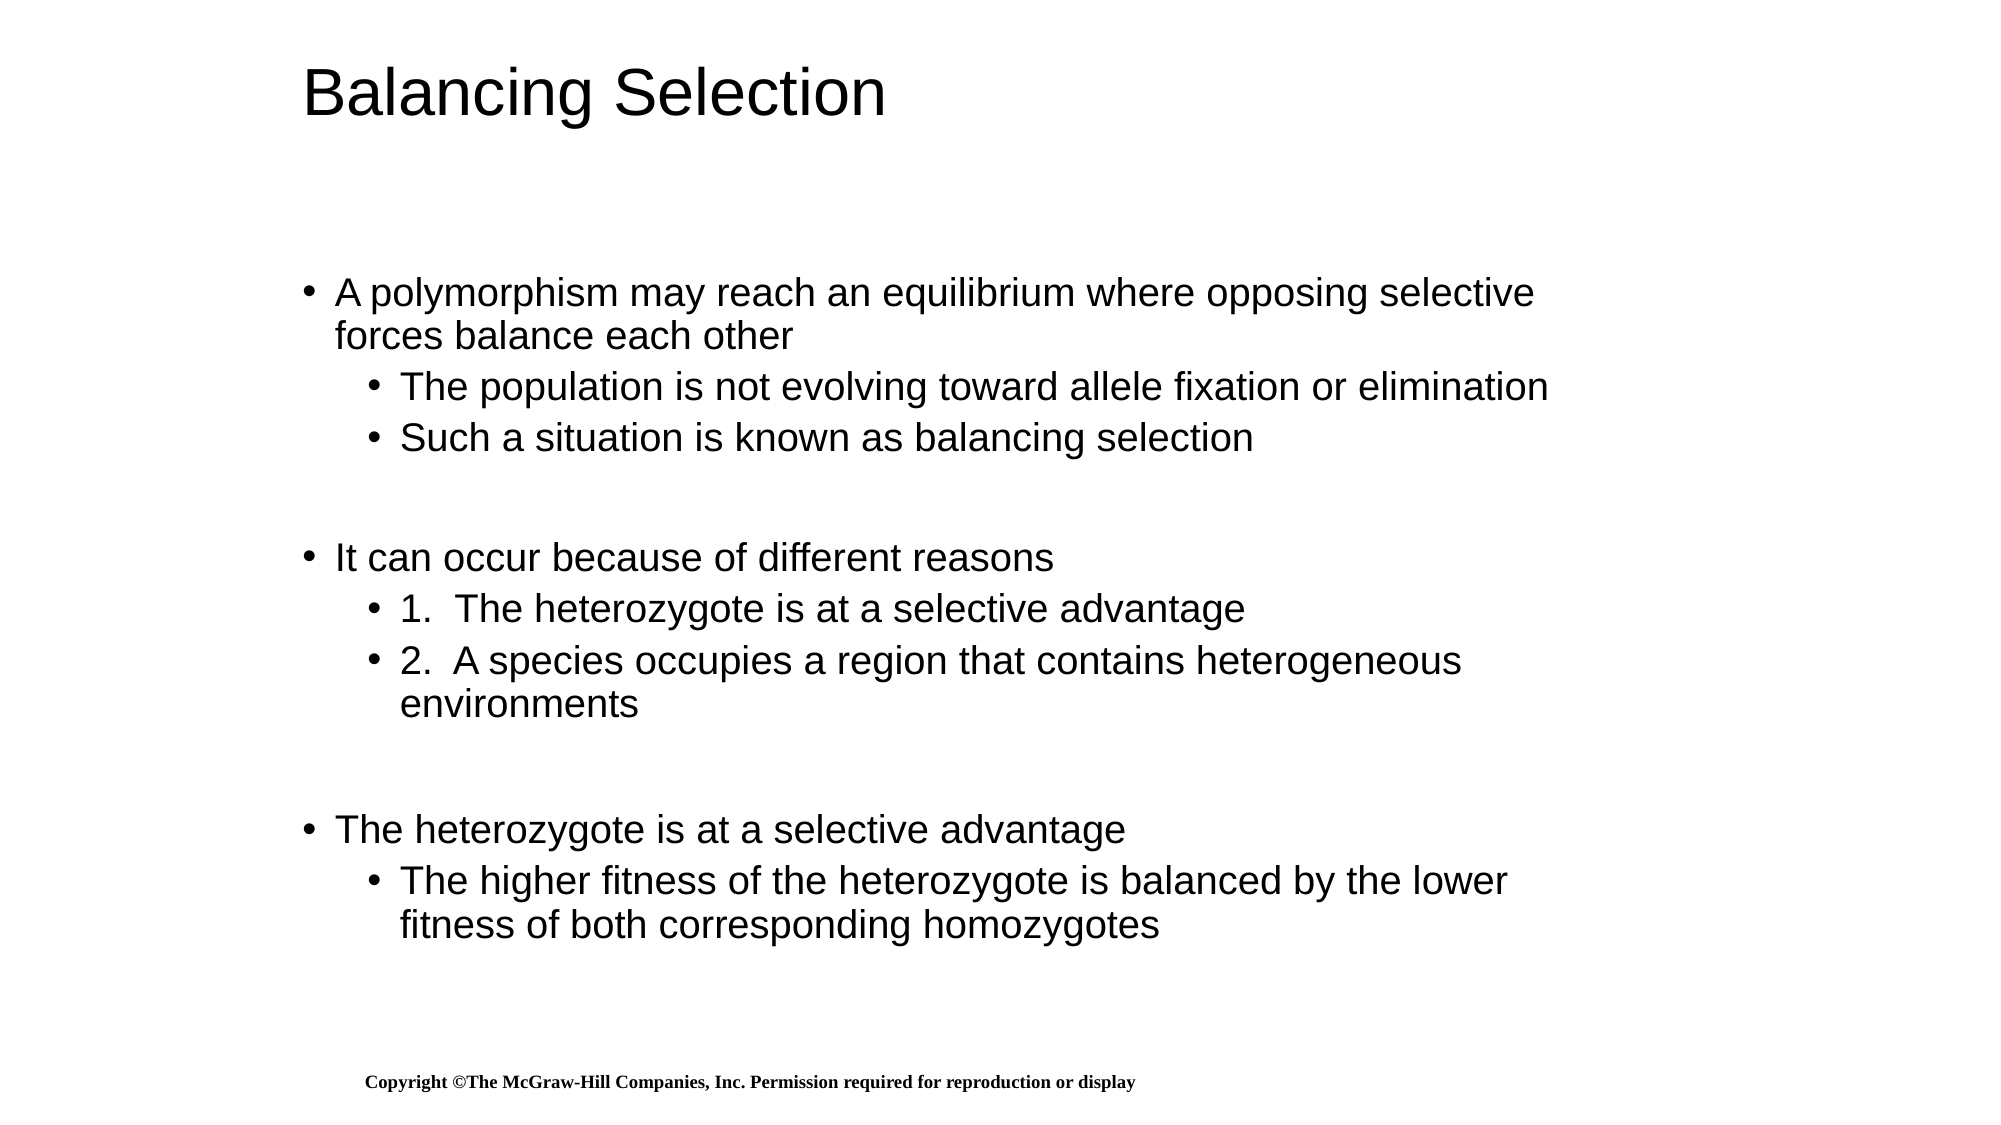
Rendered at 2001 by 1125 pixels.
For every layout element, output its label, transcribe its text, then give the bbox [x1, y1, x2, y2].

list A polymorphism may reach an equilibrium where opposing selective forces balance each other The population is not evolving toward allele fixation or elimination Such a situation is known as balancing selection It can occur because of different reasons 1. The heterozygote is at a selective advantage 2. A species occupies a region that contains heterogeneous environments The heterozygote is at a selective advantage The higher fitness of the heterozygote is balanced by the lower fitness of both corresponding homozygotes [287, 199, 1580, 967]
text_box Copyright ©The McGraw-Hill Companies, Inc. Permission required for reproduction or display [349, 1062, 1625, 1125]
title Balancing Selection [287, 37, 1750, 150]
